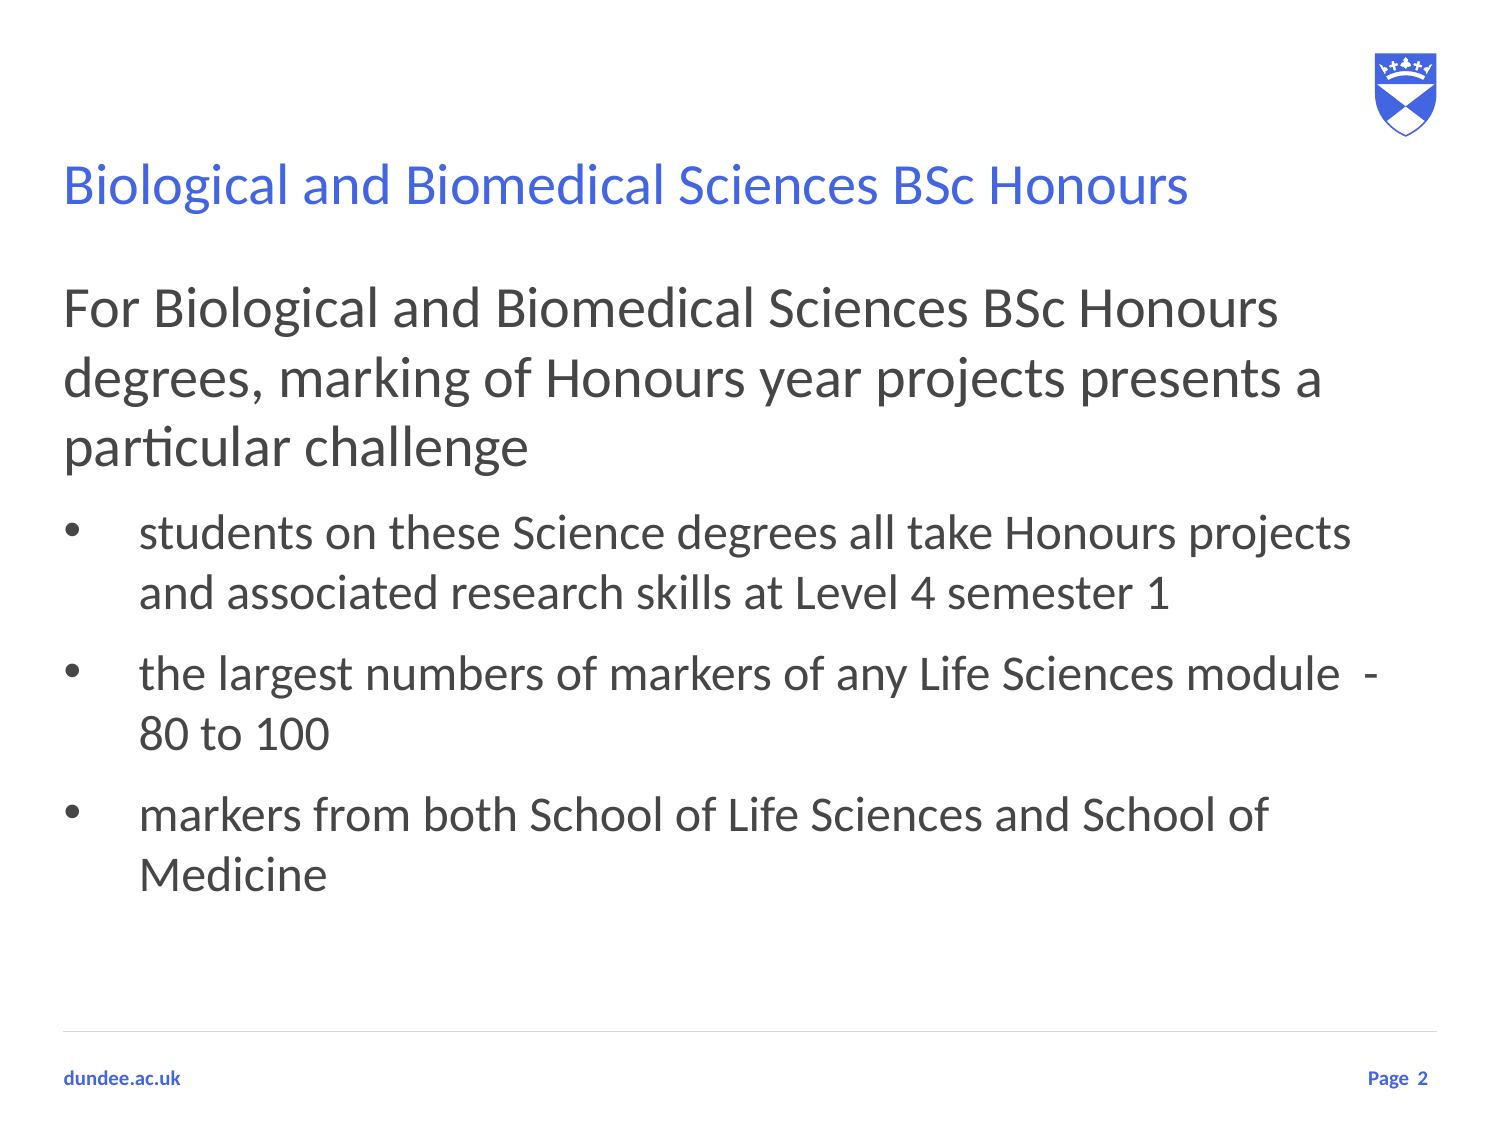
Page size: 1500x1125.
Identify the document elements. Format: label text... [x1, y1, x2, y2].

title Biological and Biomedical Sciences BSc Honours [63, 93, 1417, 261]
list For Biological and Biomedical Sciences BSc Honours degrees, marking of Honours year projects presents a particular challenge students on these Science degrees all take Honours projects and associated research skills at Level 4 semester 1 the largest numbers of markers of any Life Sciences module - 80 to 100 markers from both School of Life Sciences and School of Medicine [63, 261, 1437, 1031]
slide_number 2 [1417, 1047, 1460, 1107]
